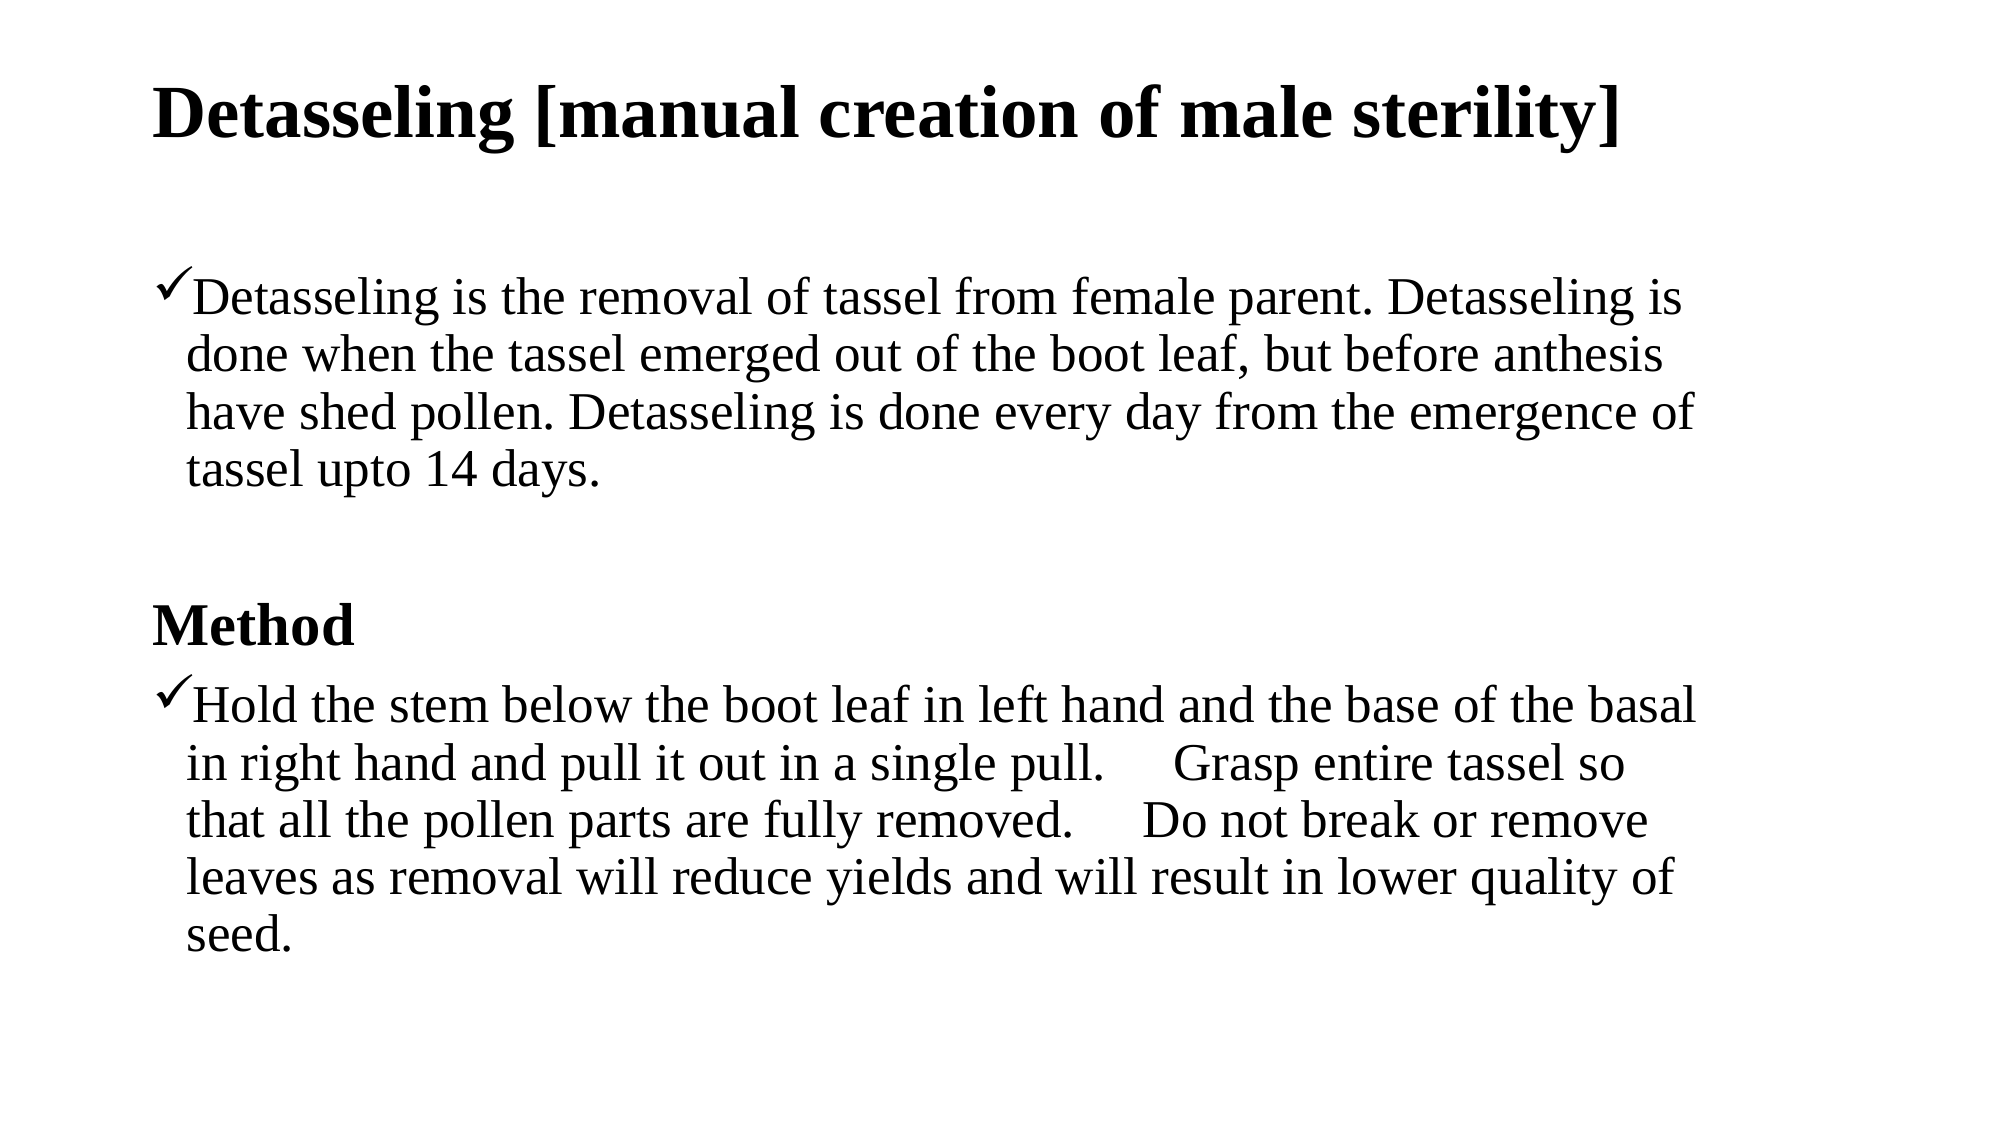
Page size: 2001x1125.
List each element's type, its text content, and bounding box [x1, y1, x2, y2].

list Detasseling is the removal of tassel from female parent. Detasseling is done when the tassel emerged out of the boot leaf, but before anthesis have shed pollen. Detasseling is done every day from the emergence of tassel upto 14 days. Method Hold the stem below the boot leaf in left hand and the base of the basal in right hand and pull it out in a single pull.  Grasp entire tassel so that all the pollen parts are fully removed.  Do not break or remove leaves as removal will reduce yields and will result in lower quality of seed. [137, 261, 1729, 976]
title Detasseling [manual creation of male sterility] [137, 59, 1863, 278]
